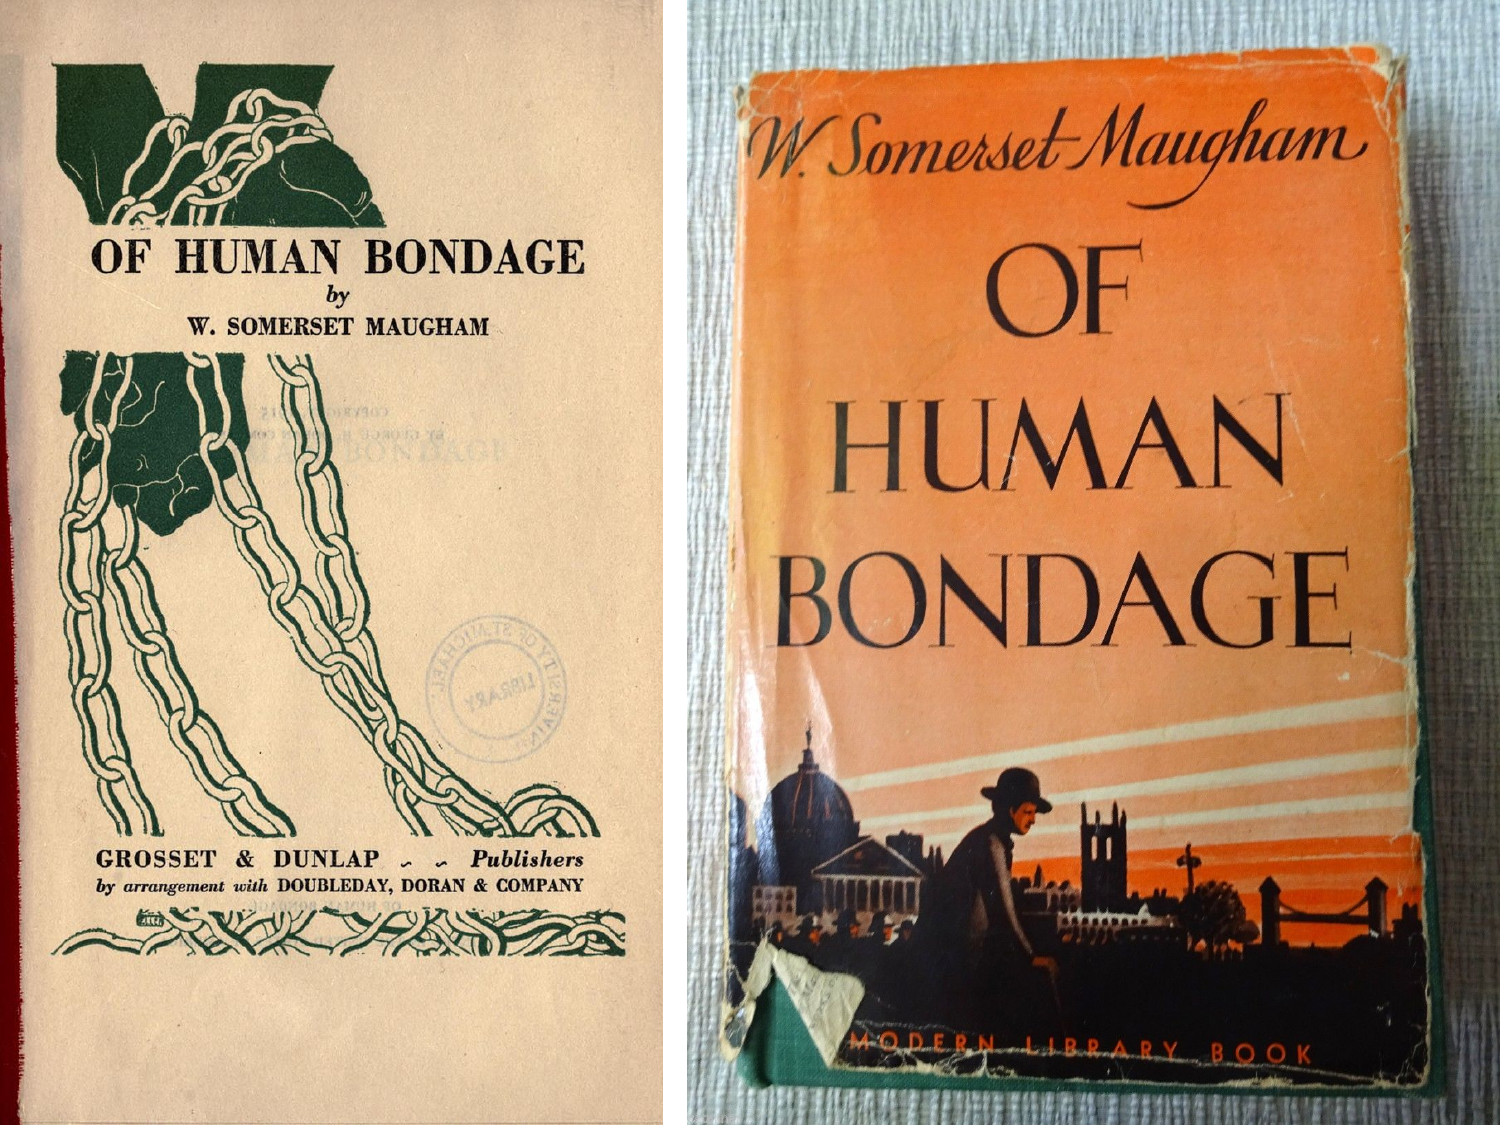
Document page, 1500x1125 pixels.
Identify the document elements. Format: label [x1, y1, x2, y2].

picture [687, 0, 1500, 1125]
list [0, 0, 663, 1125]
